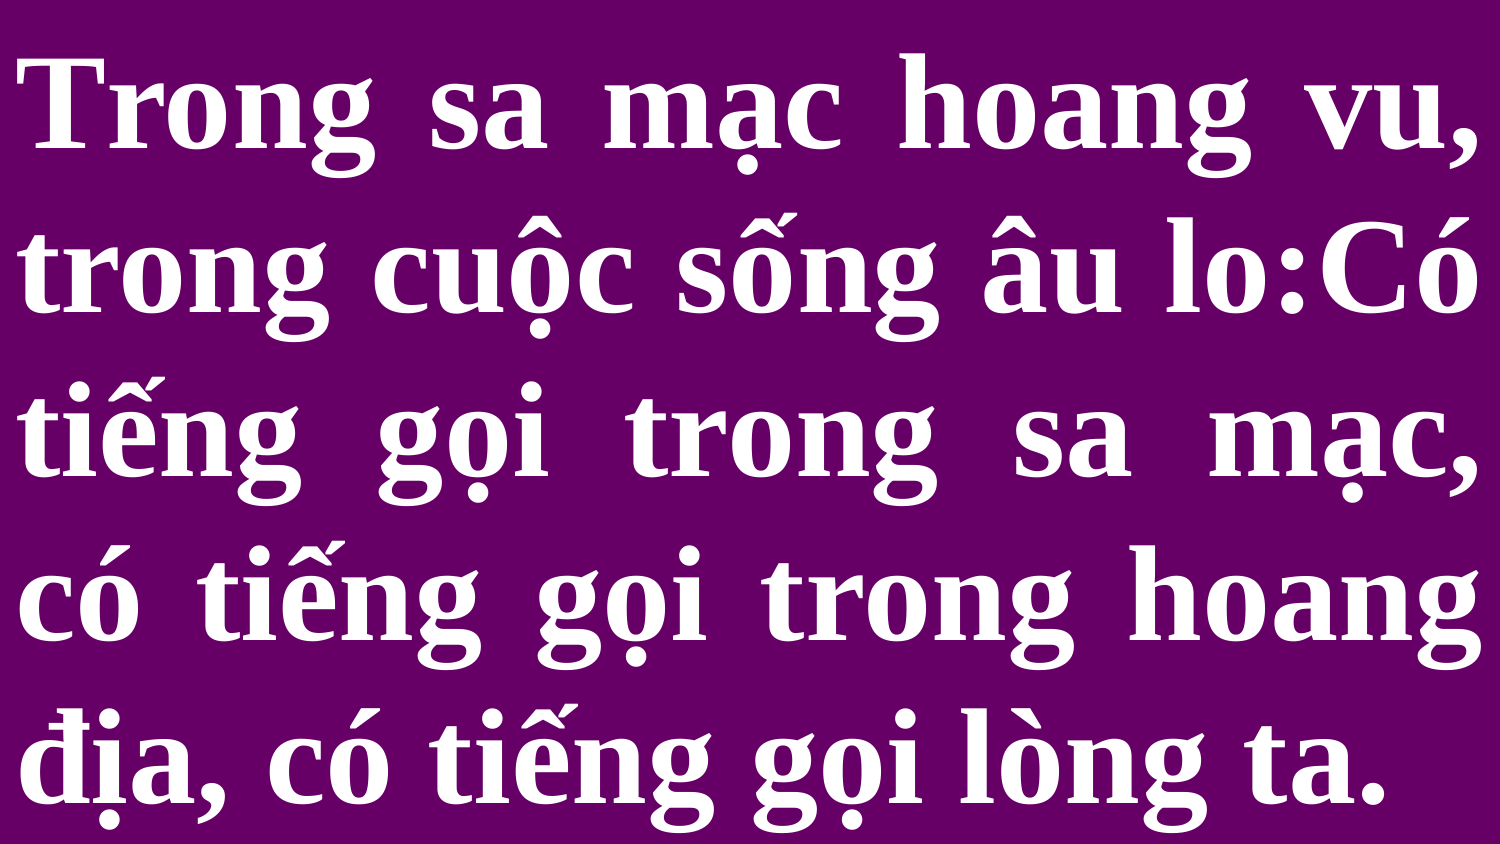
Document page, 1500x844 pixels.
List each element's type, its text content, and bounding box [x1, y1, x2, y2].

title Trong sa mạc hoang vu, trong cuộc sống âu lo:Có tiếng gọi trong sa mạc, có tiếng gọi trong hoang địa, có tiếng gọi lòng ta. [0, 0, 1500, 844]
